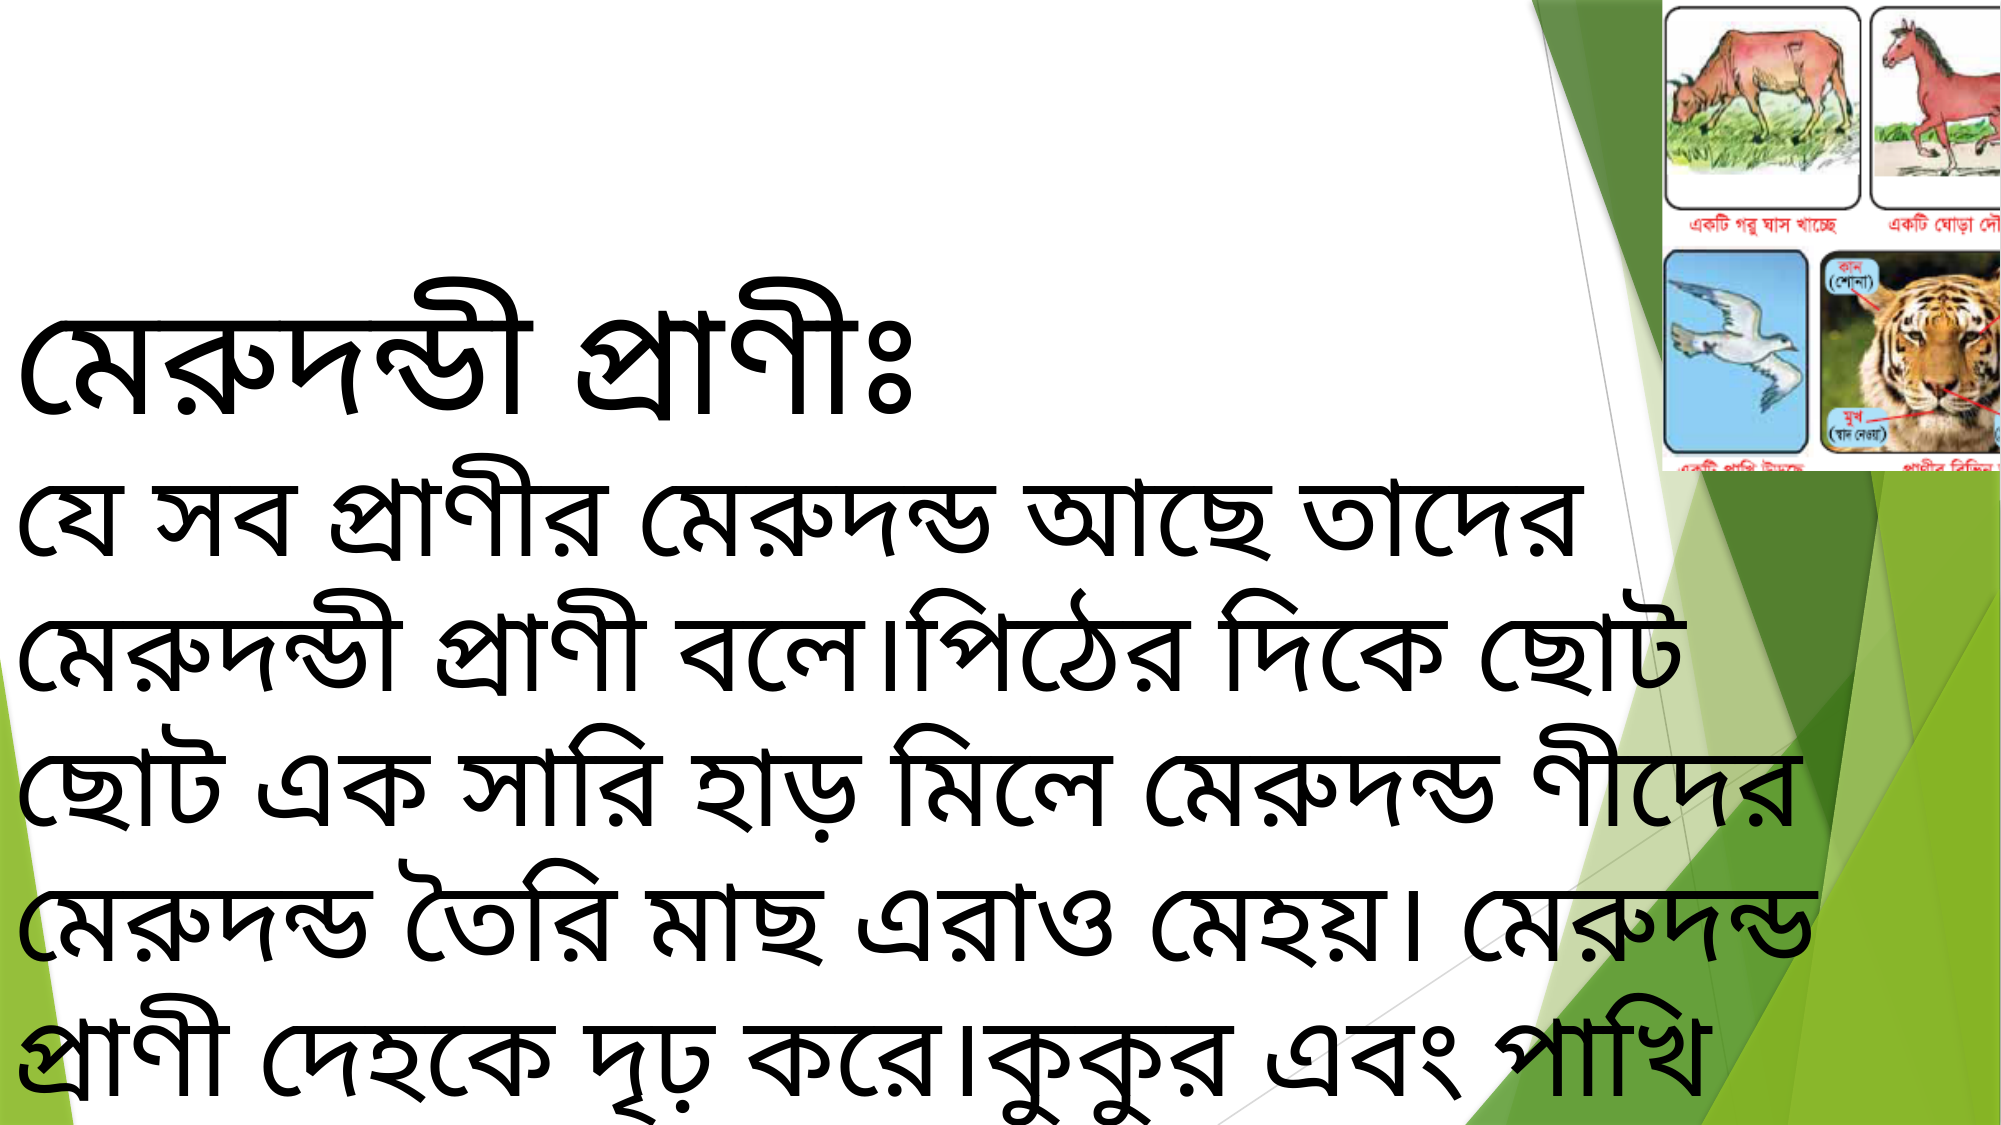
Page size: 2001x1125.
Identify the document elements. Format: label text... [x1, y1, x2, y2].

text_box মেরুদন্ডী প্রাণীঃ যে সব প্রাণীর মেরুদন্ড আছে তাদের মেরুদন্ডী প্রাণী বলে।পিঠের দিকে ছোট ছোট এক সারি হাড় মিলে মেরুদন্ড ণীদের মেরুদন্ড তৈরি মাছ এরাও মেহয়। মেরুদন্ড প্রাণী দেহকে দৃঢ় করে।কুকুর এবং পাখি মেরুদন্ডী প্রাণী।সাপ,ব্যাঙ এবং মাছ এরাও মেরুদন্ডী প্রাণী। [0, 256, 1872, 1125]
picture [1661, 0, 2000, 471]
